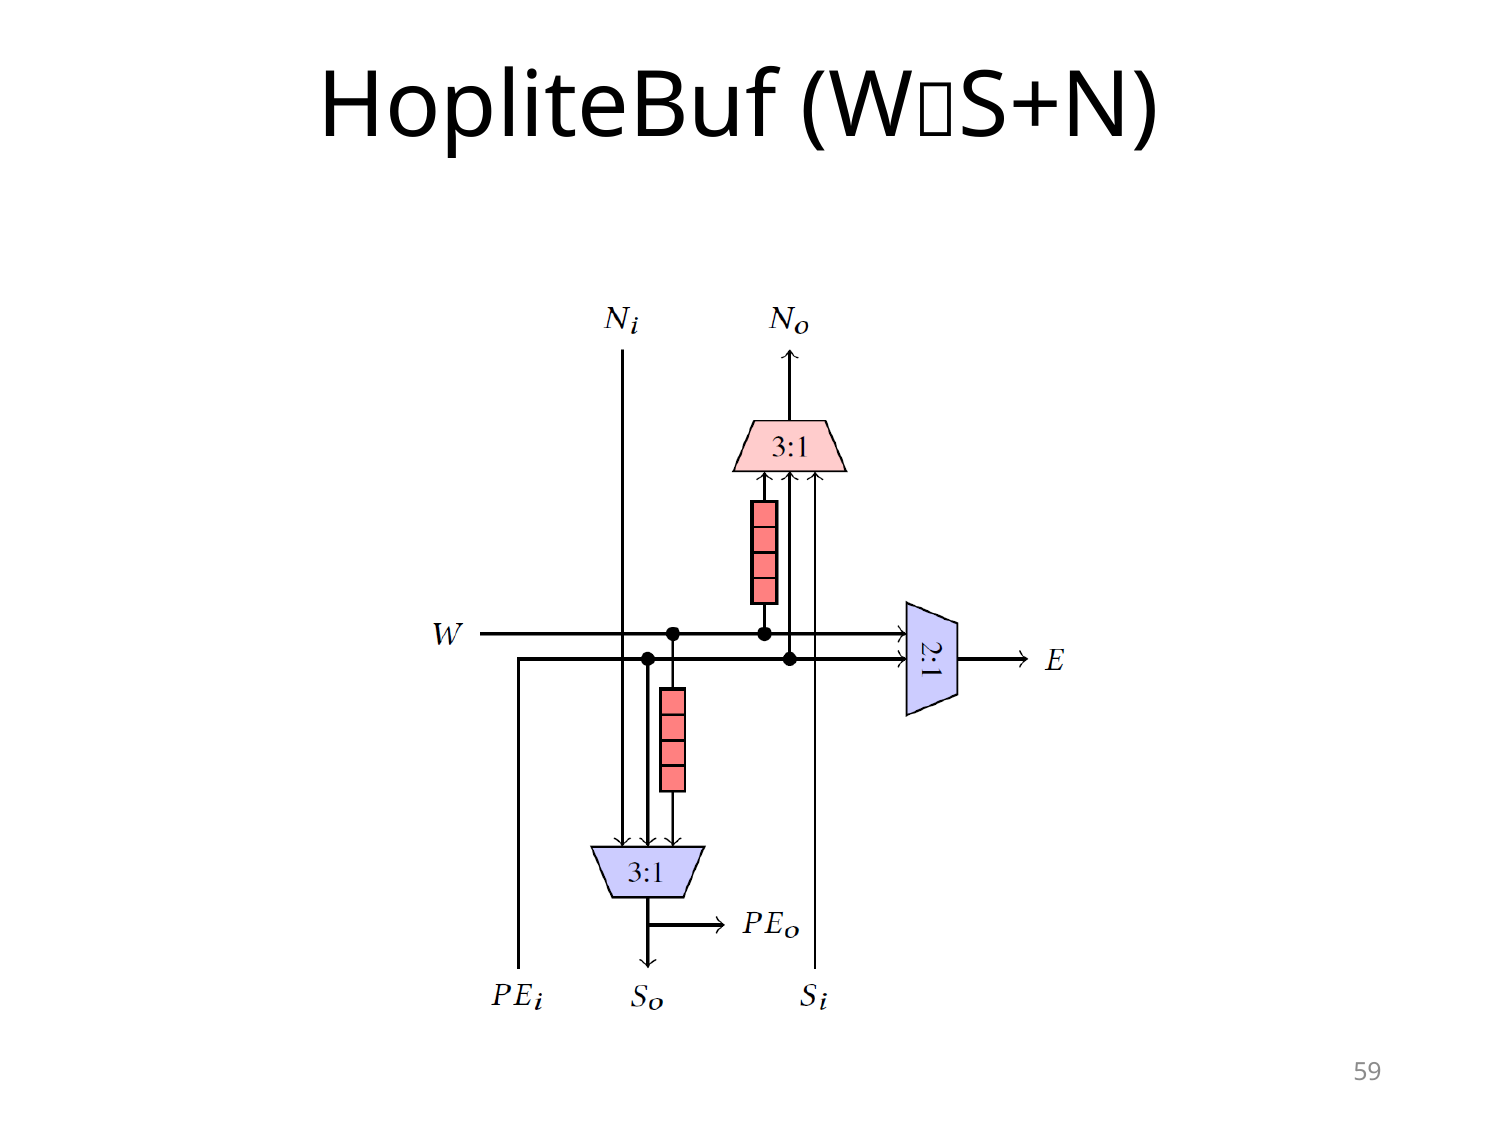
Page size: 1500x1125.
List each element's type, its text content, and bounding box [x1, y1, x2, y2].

title HopliteBuf (WS+N) [0, 0, 1500, 216]
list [427, 299, 1073, 1014]
slide_number 59 [1059, 1042, 1397, 1103]
